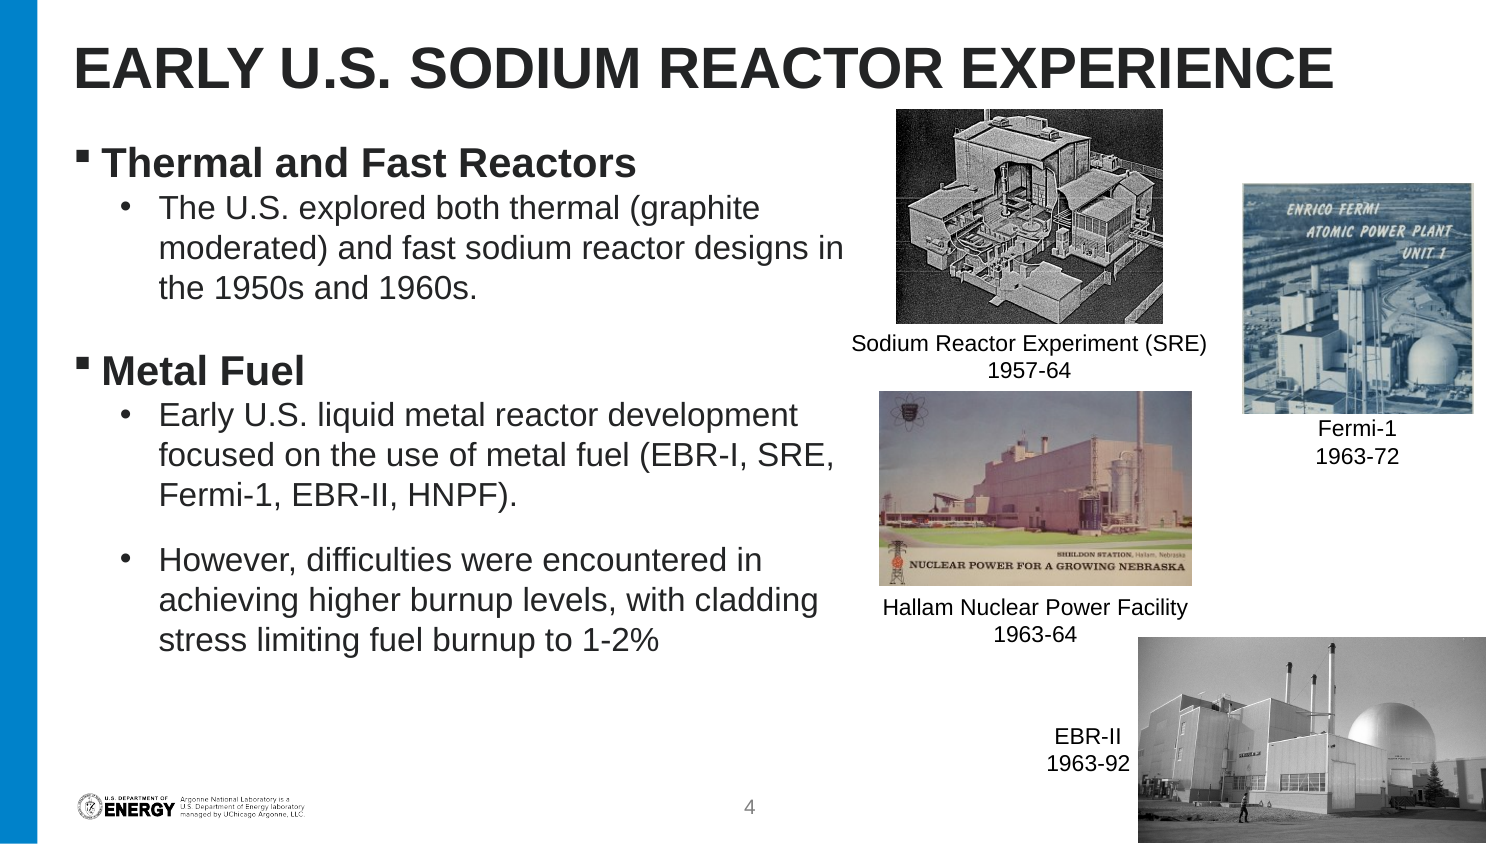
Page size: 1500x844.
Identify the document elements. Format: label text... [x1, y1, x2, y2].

picture [1241, 182, 1474, 414]
slide_number 4 [712, 796, 788, 819]
text_box Hallam Nuclear Power Facility 1963-64 [855, 585, 1215, 655]
picture [1138, 637, 1486, 843]
title Early U.S. Sodium Reactor Experience [73, 0, 1447, 102]
list Thermal and Fast Reactors The U.S. explored both thermal (graphite moderated) and fast sodium reactor designs in the 1950s and 1960s. Metal Fuel Early U.S. liquid metal reactor development focused on the use of metal fuel (EBR-I, SRE, Fermi-1, EBR-II, HNPF). However, difficulties were encountered in achieving higher burnup levels, with cladding stress limiting fuel burnup to 1-2% [73, 136, 852, 742]
text_box Fermi-1 1963-72 [1230, 406, 1485, 477]
picture [878, 391, 1192, 586]
text_box EBR-II 1963-92 [961, 713, 1132, 784]
picture [896, 109, 1163, 325]
picture [75, 791, 308, 822]
text_box Sodium Reactor Experiment (SRE) 1957-64 [793, 320, 1236, 391]
